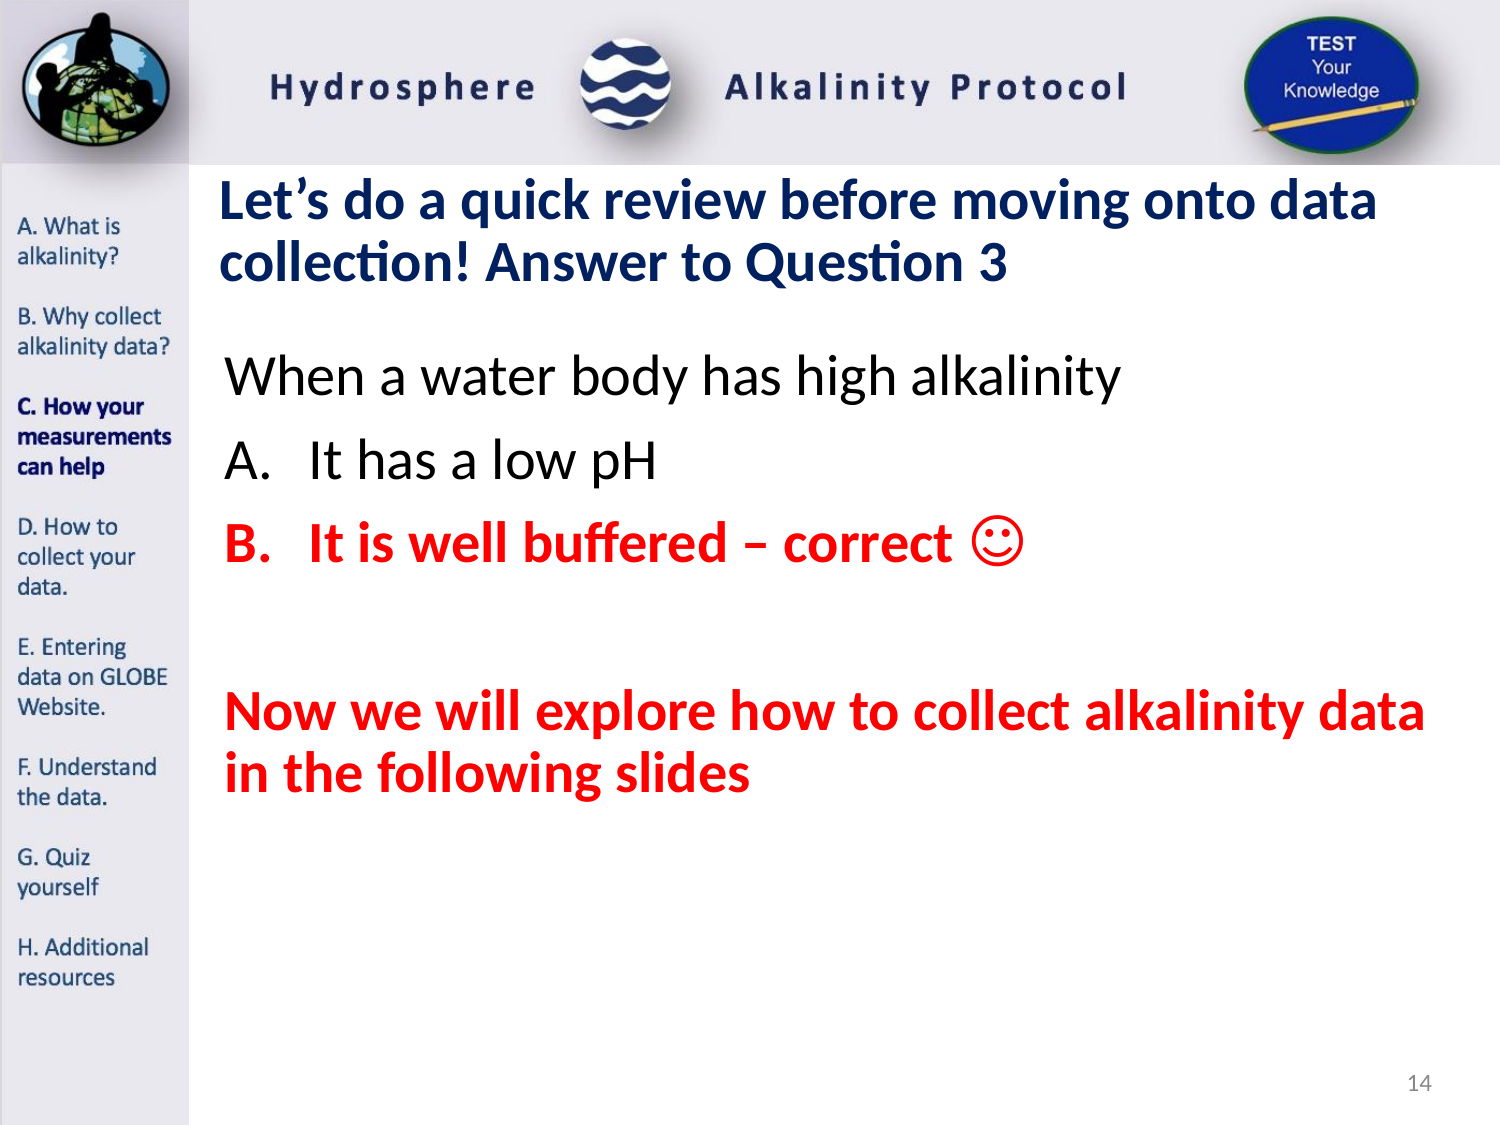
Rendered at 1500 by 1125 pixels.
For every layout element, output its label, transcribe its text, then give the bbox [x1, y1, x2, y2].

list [0, 0, 189, 1125]
slide_number 13 [1109, 1052, 1448, 1112]
picture [189, 0, 1500, 165]
title Let’s do a quick review before moving onto data collection! Answer to Question 3 [204, 174, 1408, 318]
list When a water body has high alkalinity It has a low pH It is well buffered – correct ☺ Now we will explore how to collect alkalinity data in the following slides [209, 337, 1448, 1052]
